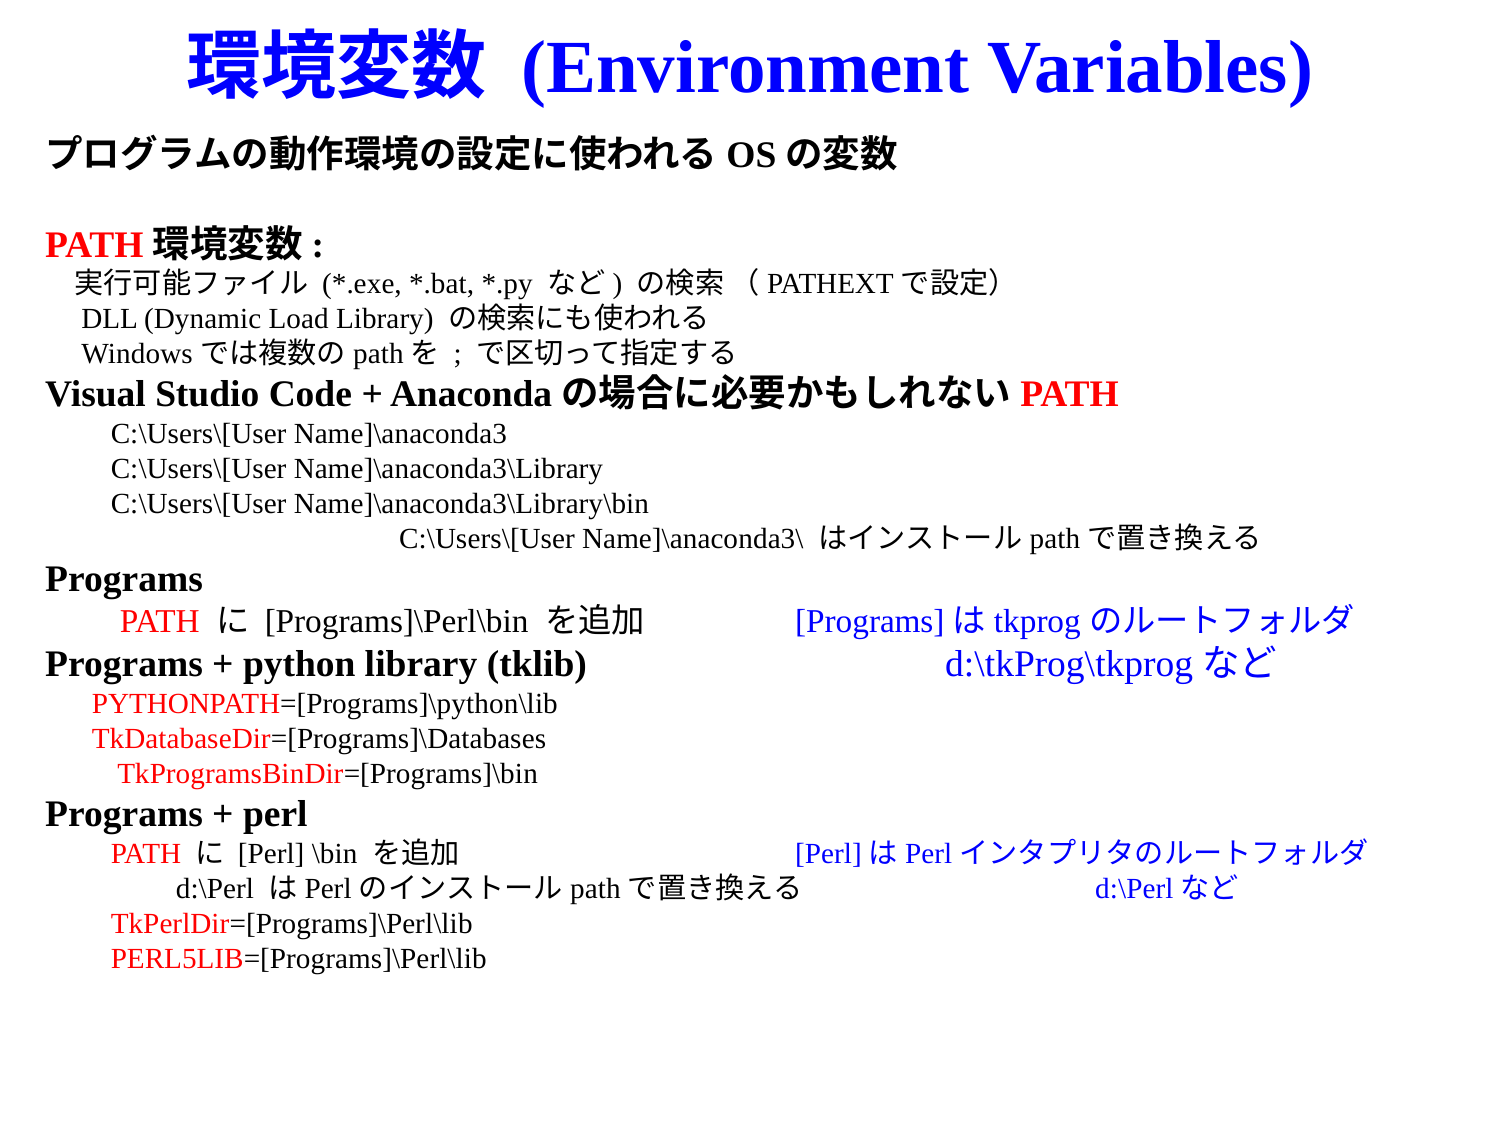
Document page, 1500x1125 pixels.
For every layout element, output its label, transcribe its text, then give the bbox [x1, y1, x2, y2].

title 環境変数 (Environment Variables) [0, 0, 1500, 125]
text_box プログラムの動作環境の設定に使われるOSの変数 PATH環境変数: 実行可能ファイル (*.exe, *.bat, *.py など) の検索 （PATHEXTで設定） DLL (Dynamic Load Library) の検索にも使われる Windowsでは複数のpathを ; で区切って指定する Visual Studio Code + Anacondaの場合に必要かもしれないPATH C:\Users\[User Name]\anaconda3 C:\Users\[User Name]\anaconda3\Library C:\Users\[User Name]\anaconda3\Library\bin C:\Users\[User Name]\anaconda3\ はインストールpathで置き換える Programs PATH に [Programs]\Perl\bin を追加 [Programs]はtkprogのルートフォルダ Programs + python library (tklib) d:\tkProg\tkprogなど PYTHONPATH=[Programs]\python\lib TkDatabaseDir=[Programs]\Databases TkProgramsBinDir=[Programs]\bin Programs + perl PATH に [Perl] \bin を追加 [Perl]はPerlインタプリタのルートフォルダ d:\Perl はPerlのインストールpathで置き換える d:\Perlなど TkPerlDir=[Programs]\Perl\lib PERL5LIB=[Programs]\Perl\lib [30, 122, 1431, 982]
